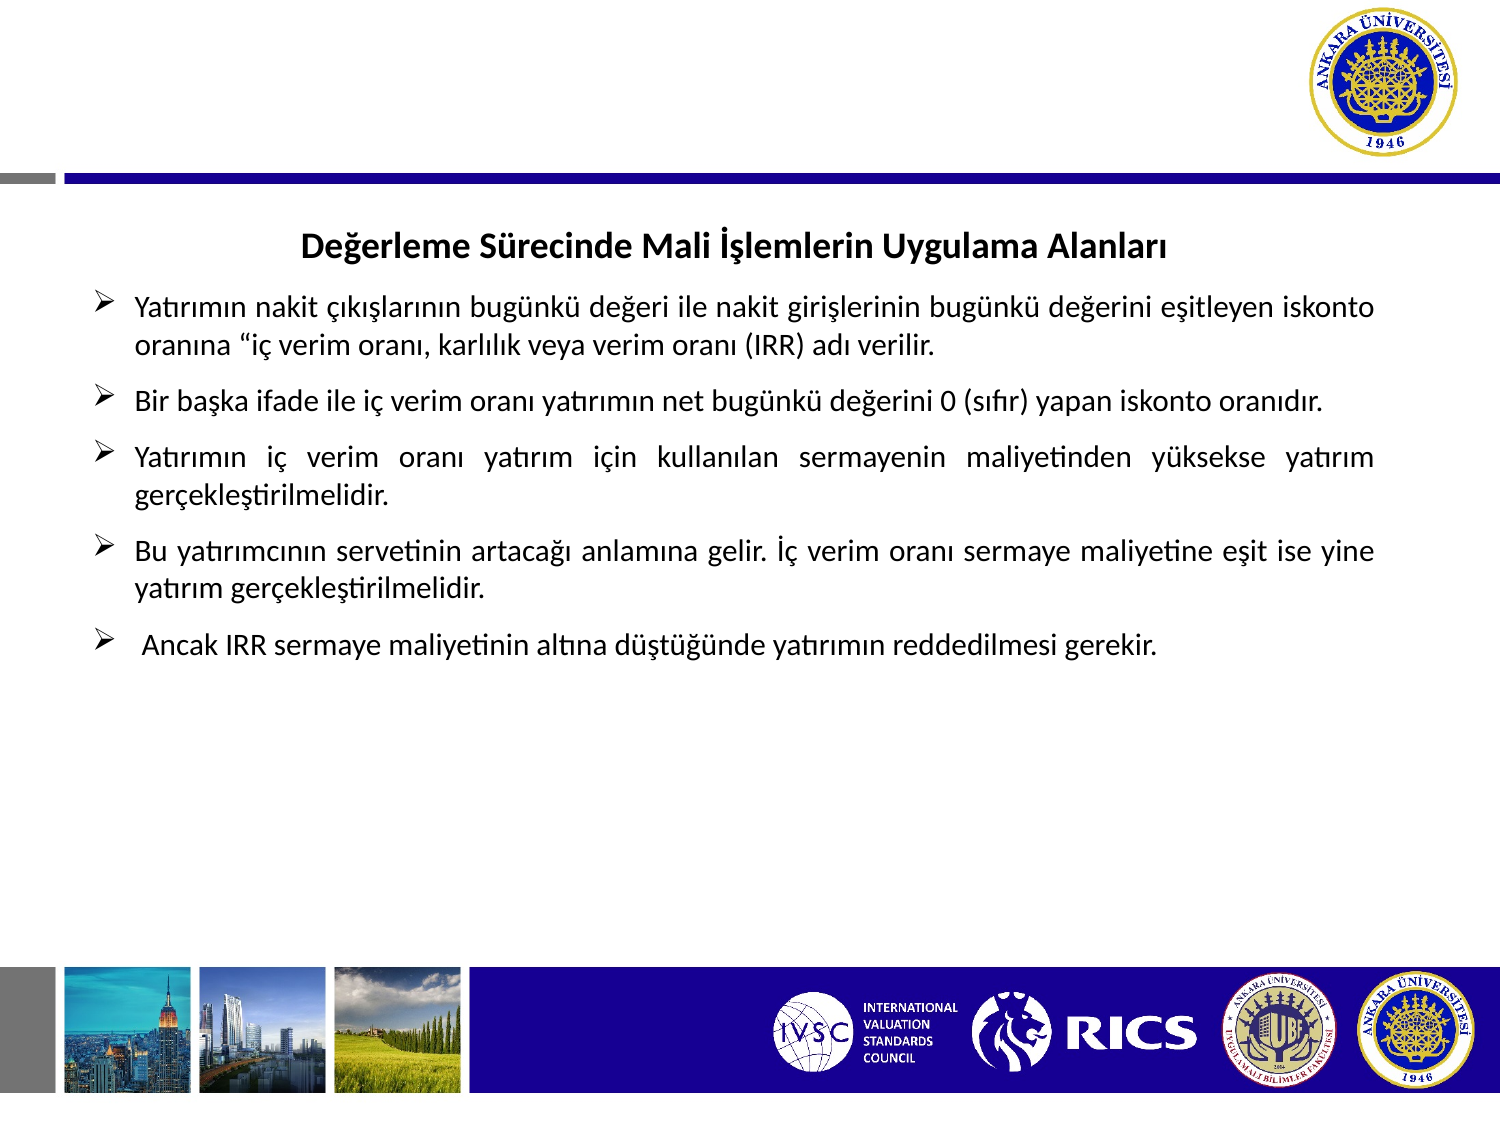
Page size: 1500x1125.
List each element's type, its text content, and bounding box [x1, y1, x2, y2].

text_box Değerleme Sürecinde Mali İşlemlerin Uygulama Alanları [213, 213, 1257, 274]
text_box Yatırımın nakit çıkışlarının bugünkü değeri ile nakit girişlerinin bugünkü değerini eşitleyen iskonto oranına “iç verim oranı, karlılık veya verim oranı (IRR) adı verilir. Bir başka ifade ile iç verim oranı yatırımın net bugünkü değerini 0 (sıfır) yapan iskonto oranıdır. Yatırımın iç verim oranı yatırım için kullanılan sermayenin maliyetinden yüksekse yatırım gerçekleştirilmelidir. Bu yatırımcının servetinin artacağı anlamına gelir. İç verim oranı sermaye maliyetine eşit ise yine yatırım gerçekleştirilmelidir. Ancak IRR sermaye maliyetinin altına düştüğünde yatırımın reddedilmesi gerekir. [77, 279, 1392, 669]
picture [0, 0, 1500, 1125]
